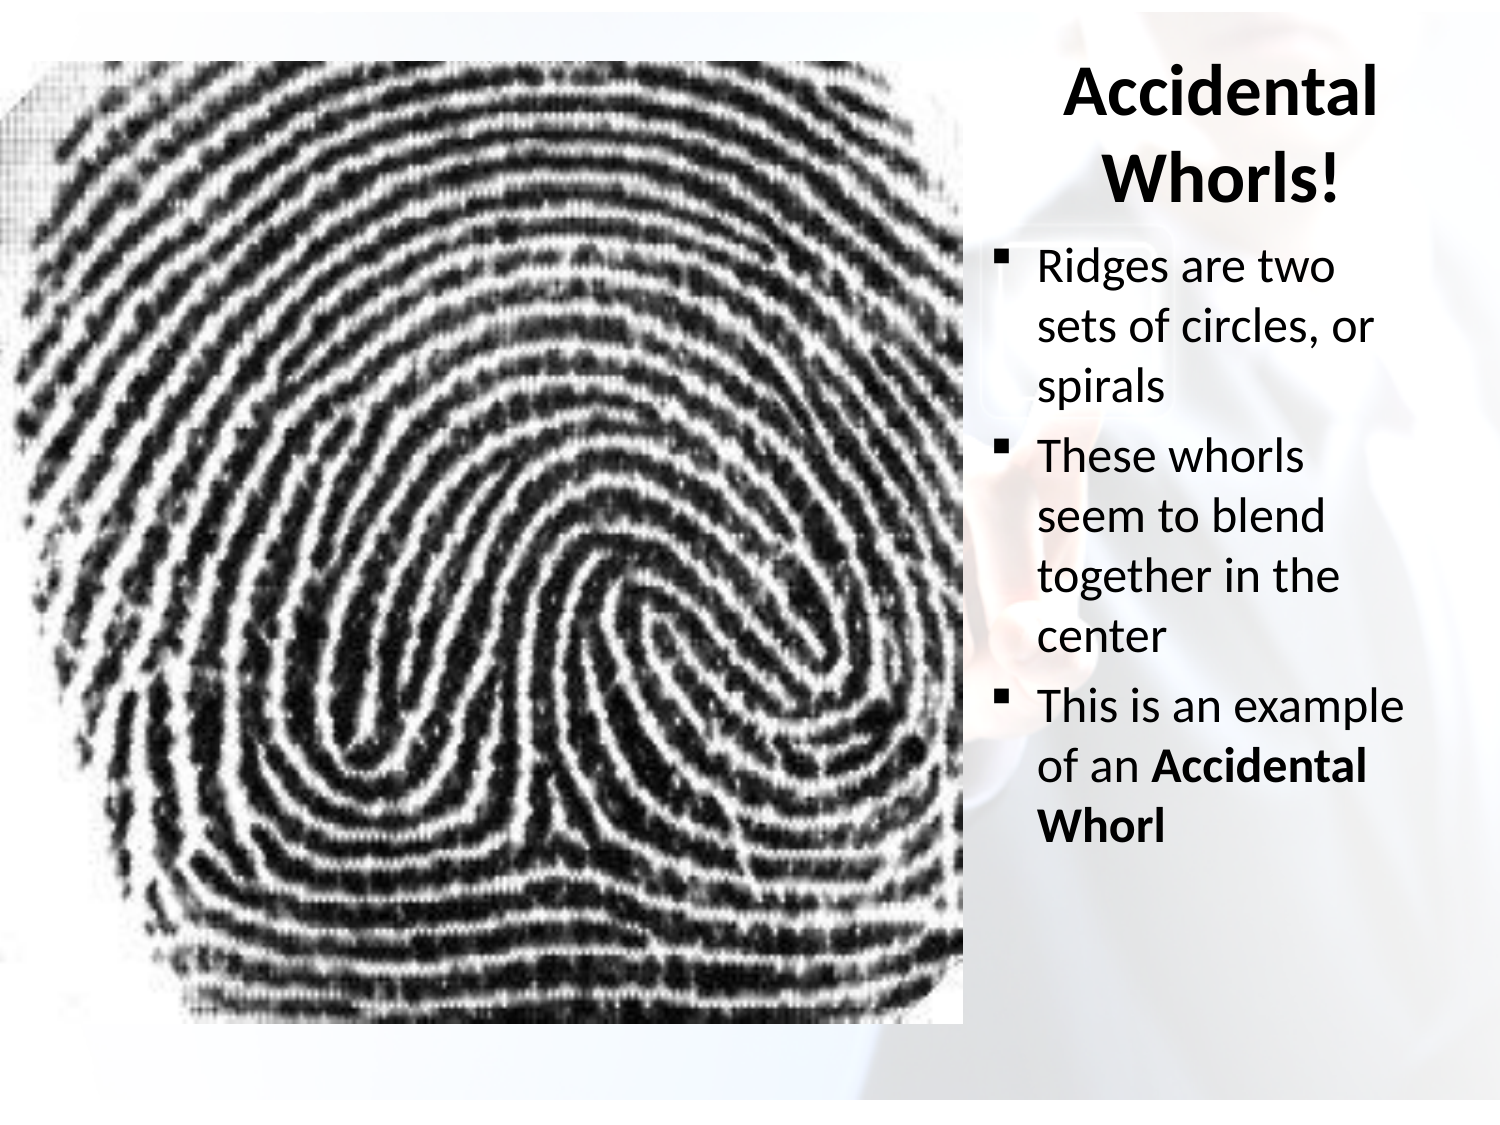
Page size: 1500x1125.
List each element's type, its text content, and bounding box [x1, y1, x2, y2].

list Ridges are two sets of circles, or spirals These whorls seem to blend together in the center This is an example of an Accidental Whorl [975, 224, 1438, 995]
title Accidental Whorls! [975, 34, 1469, 225]
picture [0, 60, 963, 1024]
